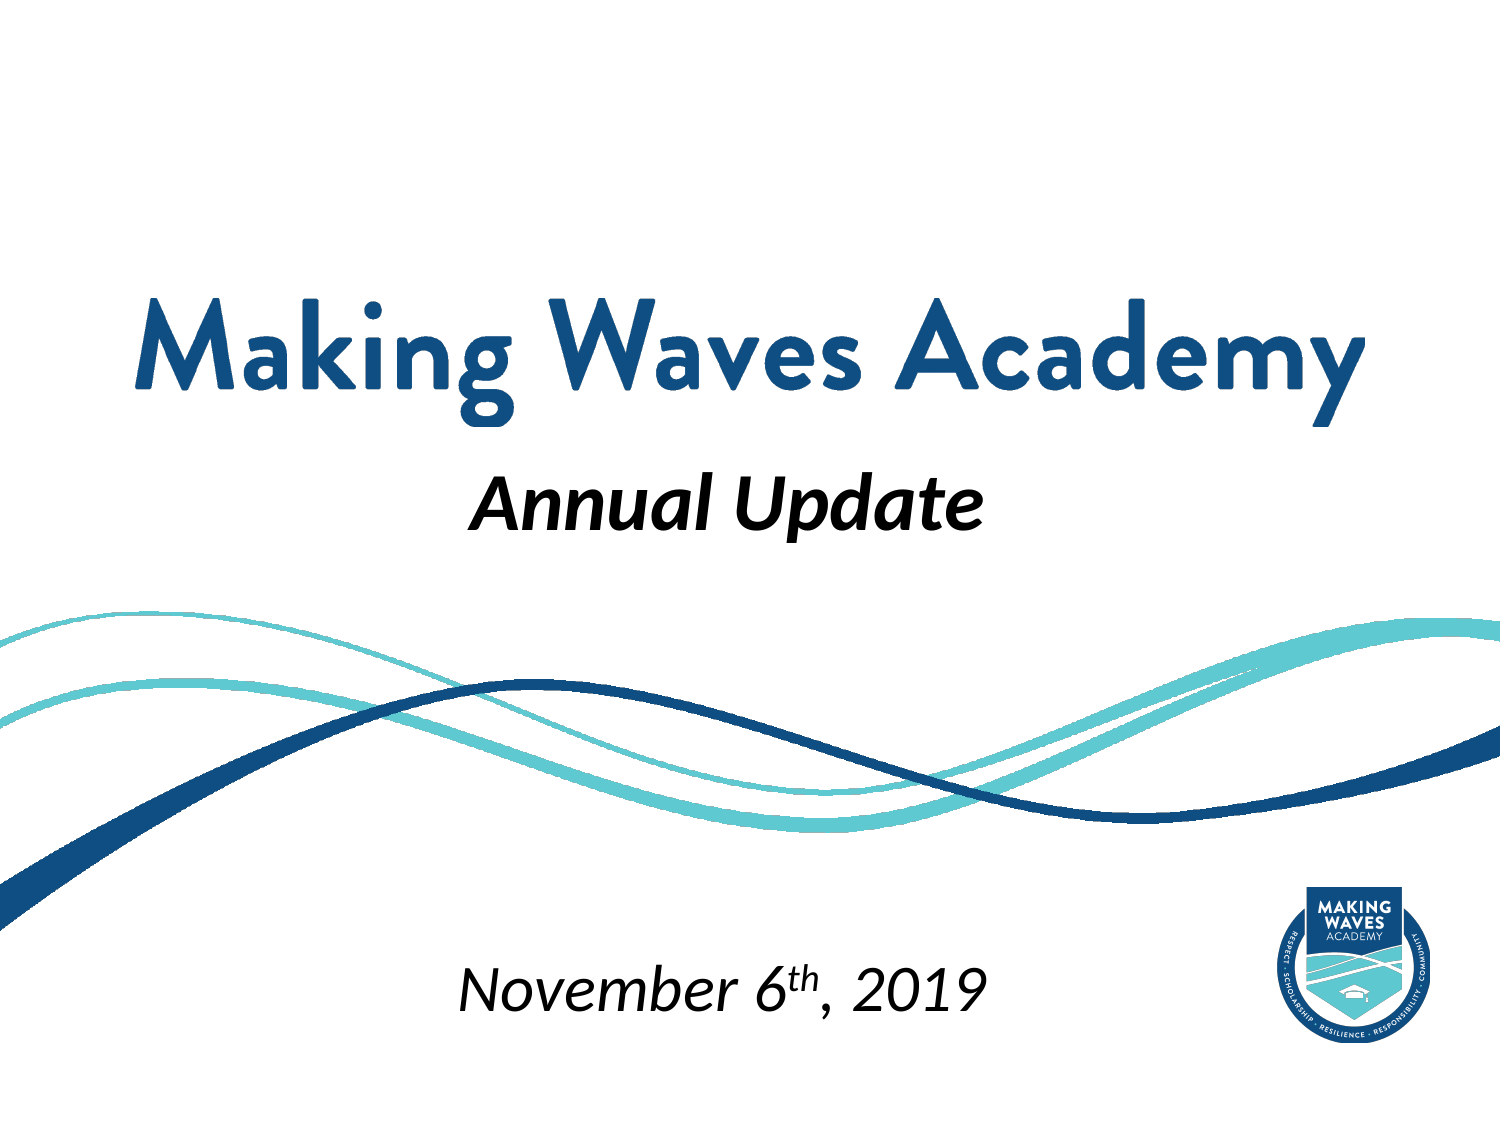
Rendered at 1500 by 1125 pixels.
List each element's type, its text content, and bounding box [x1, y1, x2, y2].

picture [135, 298, 1365, 427]
title Annual Update [99, 440, 1375, 700]
subtitle November 6th, 2019 [174, 937, 1269, 1040]
picture [0, 577, 1500, 1043]
